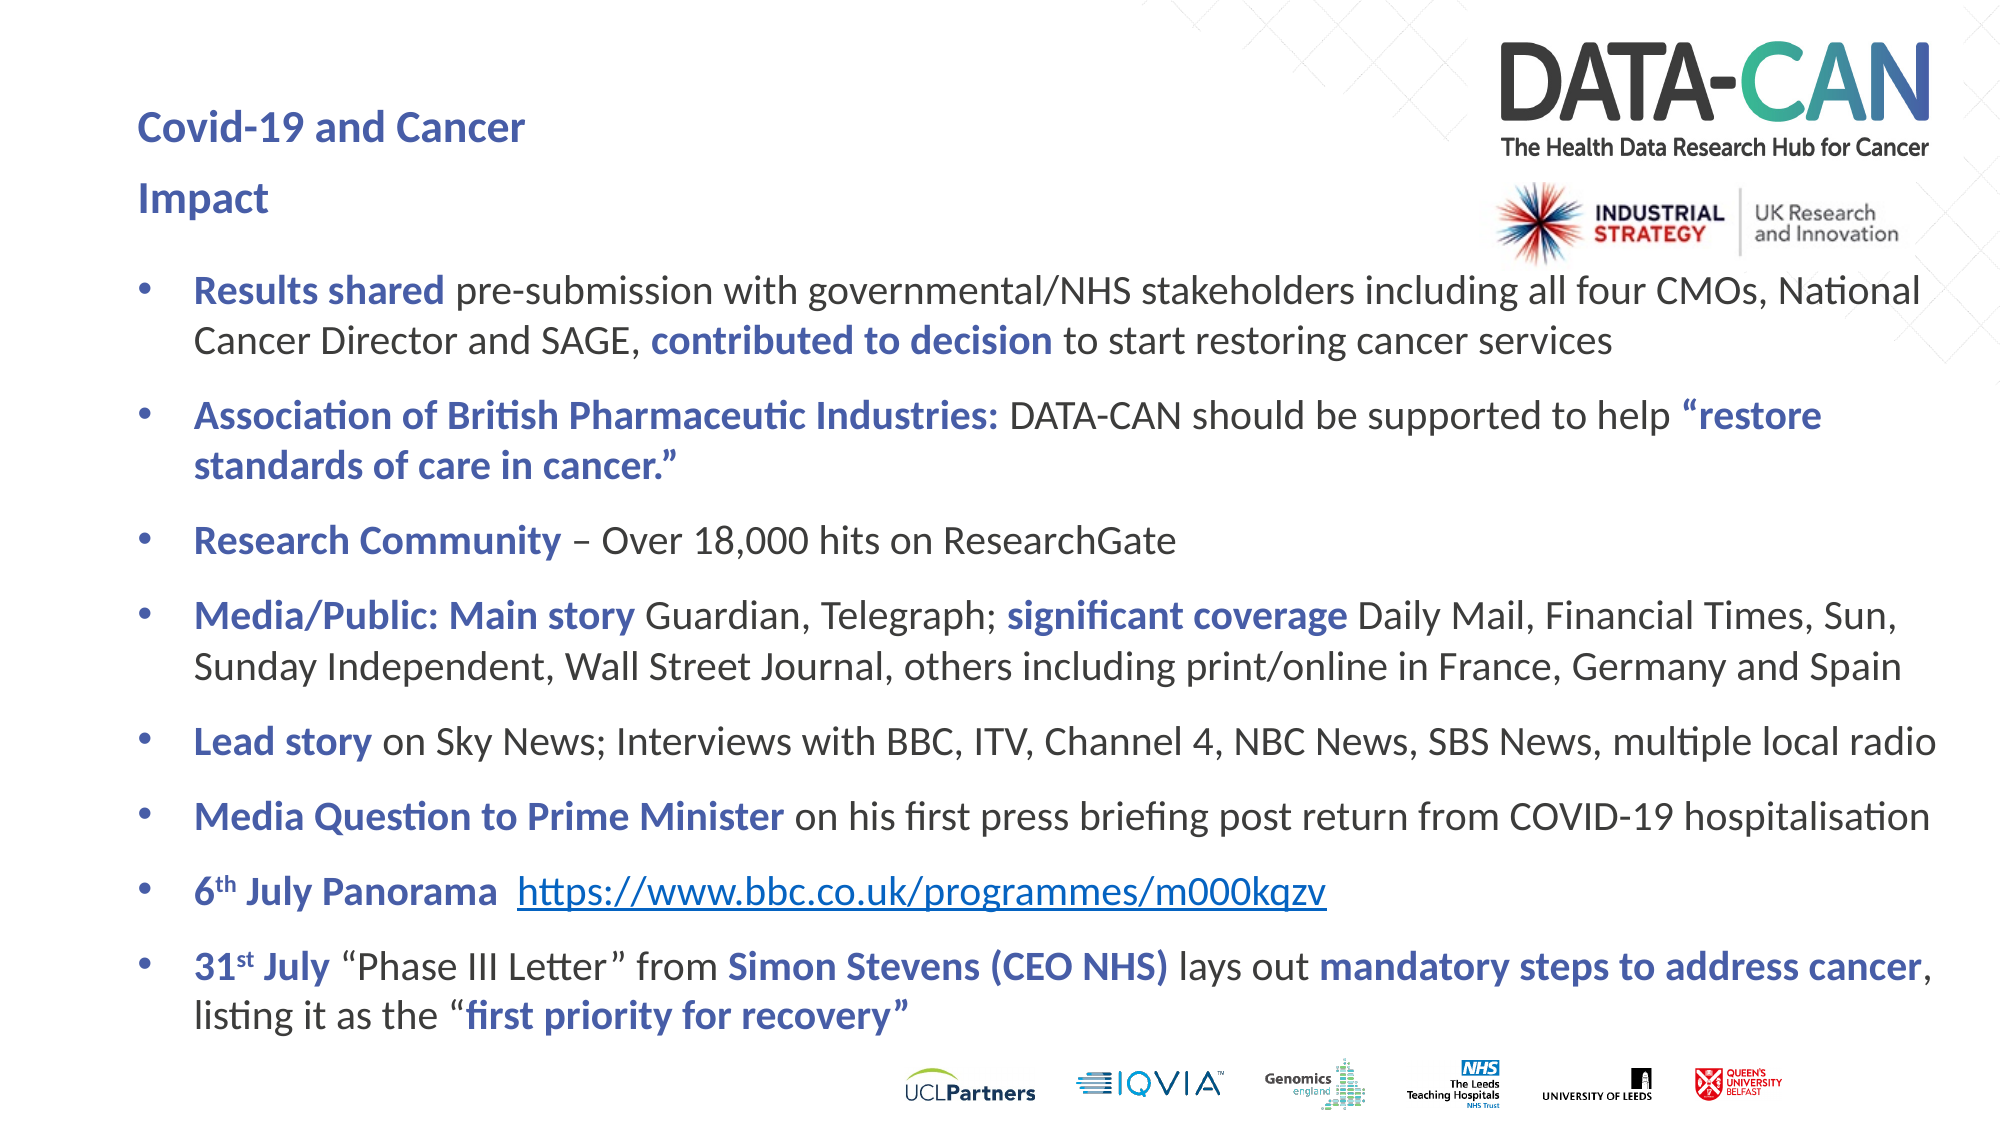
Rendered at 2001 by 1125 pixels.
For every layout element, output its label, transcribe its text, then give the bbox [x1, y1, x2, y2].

picture [1129, 0, 2000, 400]
picture [1076, 1071, 1142, 1097]
title Covid-19 and Cancer Impact [137, 81, 1524, 193]
picture [904, 1067, 1035, 1101]
picture [1265, 1058, 1365, 1110]
picture [1406, 1060, 1500, 1108]
picture [1695, 1067, 1782, 1101]
list Results shared pre-submission with governmental/NHS stakeholders including all four CMOs, National Cancer Director and SAGE, contributed to decision to start restoring cancer services Association of British Pharmaceutic Industries: DATA-CAN should be supported to help “restore standards of care in cancer.” Research Community – Over 18,000 hits on ResearchGate Media/Public: Main story Guardian, Telegraph; significant coverage Daily Mail, Financial Times, Sun, Sunday Independent, Wall Street Journal, others including print/online in France, Germany and Spain Lead story on Sky News; Interviews with BBC, ITV, Channel 4, NBC News, SBS News, multiple local radio Media Question to Prime Minister on his first press briefing post return from COVID-19 hospitalisation 6th July Panorama https://www.bbc.co.uk/programmes/m000kqzv 31st July “Phase III Letter” from Simon Stevens (CEO NHS) lays out mandatory steps to address cancer, listing it as the “first priority for recovery” [137, 263, 1955, 979]
picture [1131, 1075, 1147, 1091]
picture [1145, 1071, 1224, 1097]
picture [1540, 1068, 1654, 1100]
